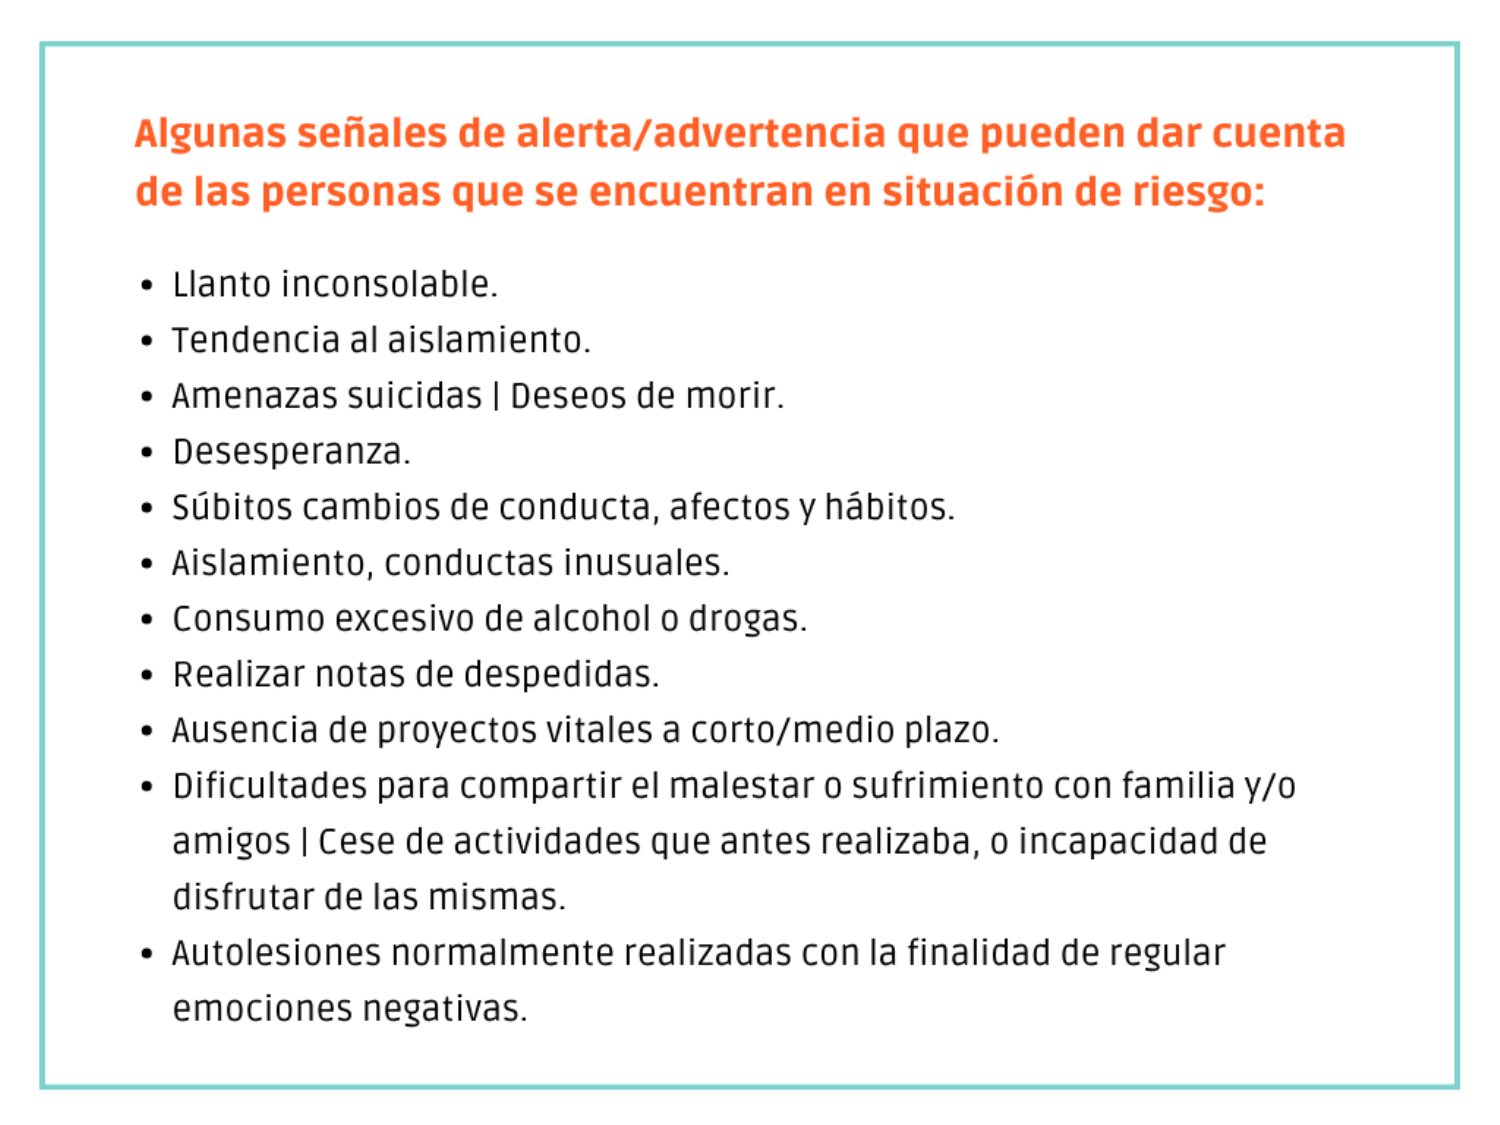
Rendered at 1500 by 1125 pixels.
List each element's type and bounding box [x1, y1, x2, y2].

list [0, 0, 1500, 1125]
